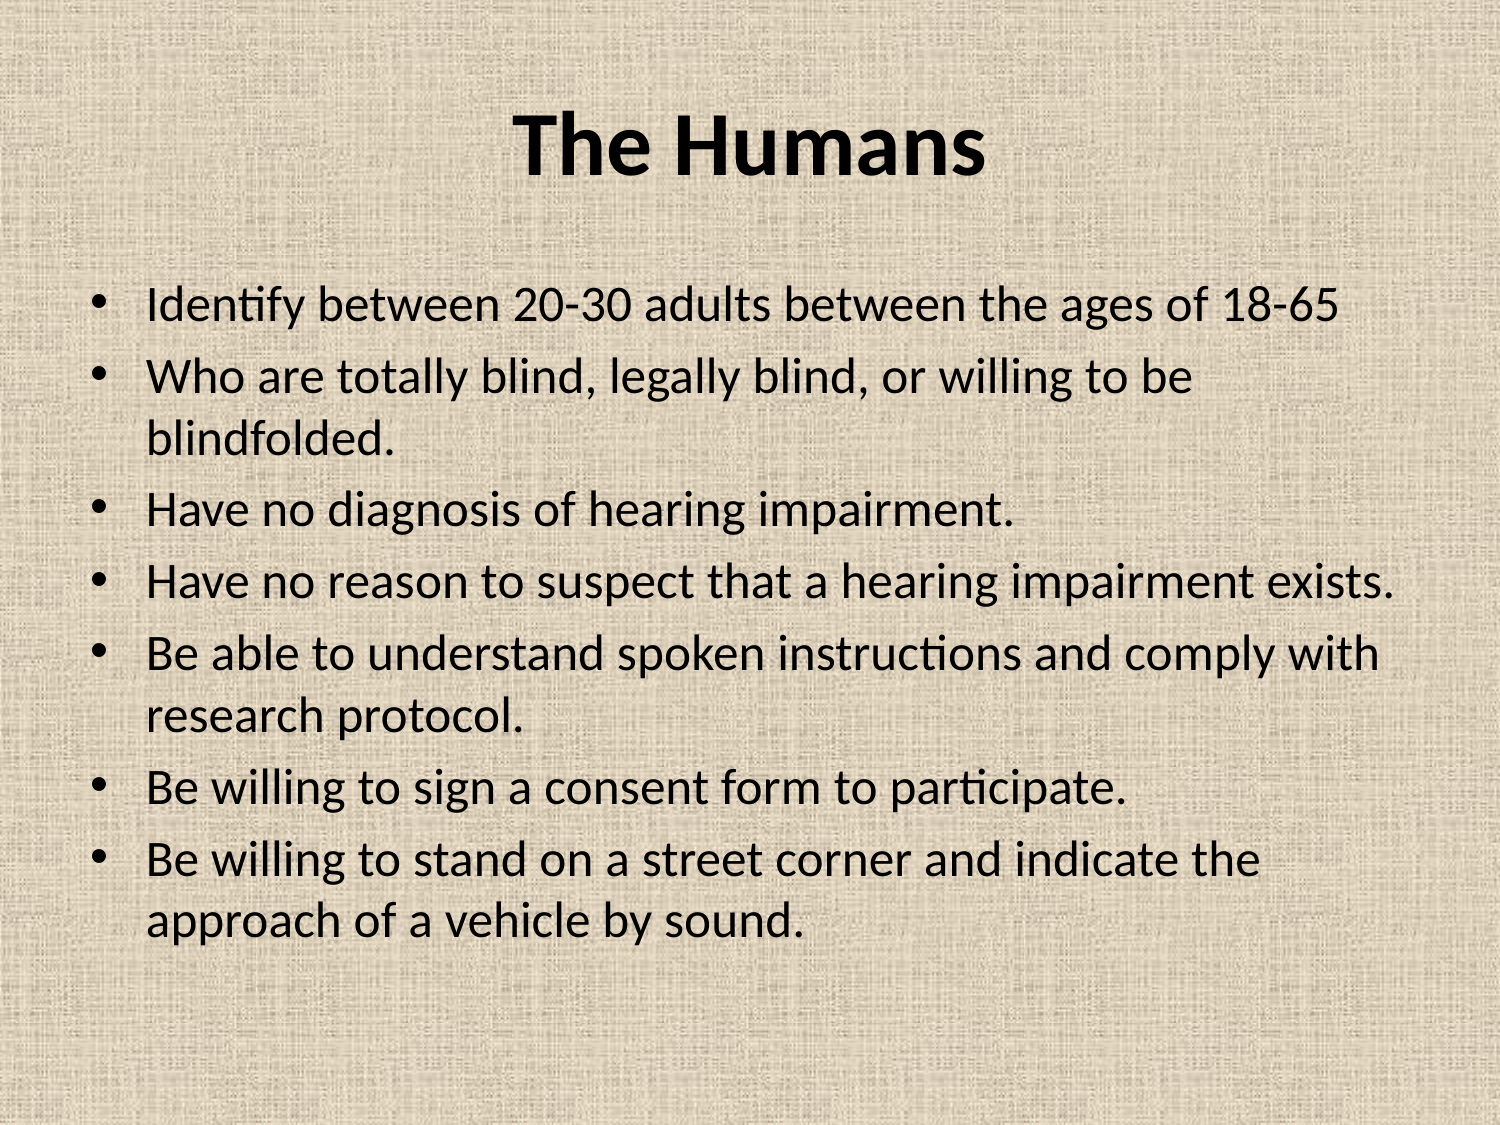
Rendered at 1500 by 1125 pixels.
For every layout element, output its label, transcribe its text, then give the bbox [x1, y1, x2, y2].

title The Humans [75, 45, 1425, 233]
picture [0, 0, 1500, 1125]
list Identify between 20-30 adults between the ages of 18-65 Who are totally blind, legally blind, or willing to be blindfolded. Have no diagnosis of hearing impairment. Have no reason to suspect that a hearing impairment exists. Be able to understand spoken instructions and comply with research protocol. Be willing to sign a consent form to participate. Be willing to stand on a street corner and indicate the approach of a vehicle by sound. [75, 262, 1425, 1005]
